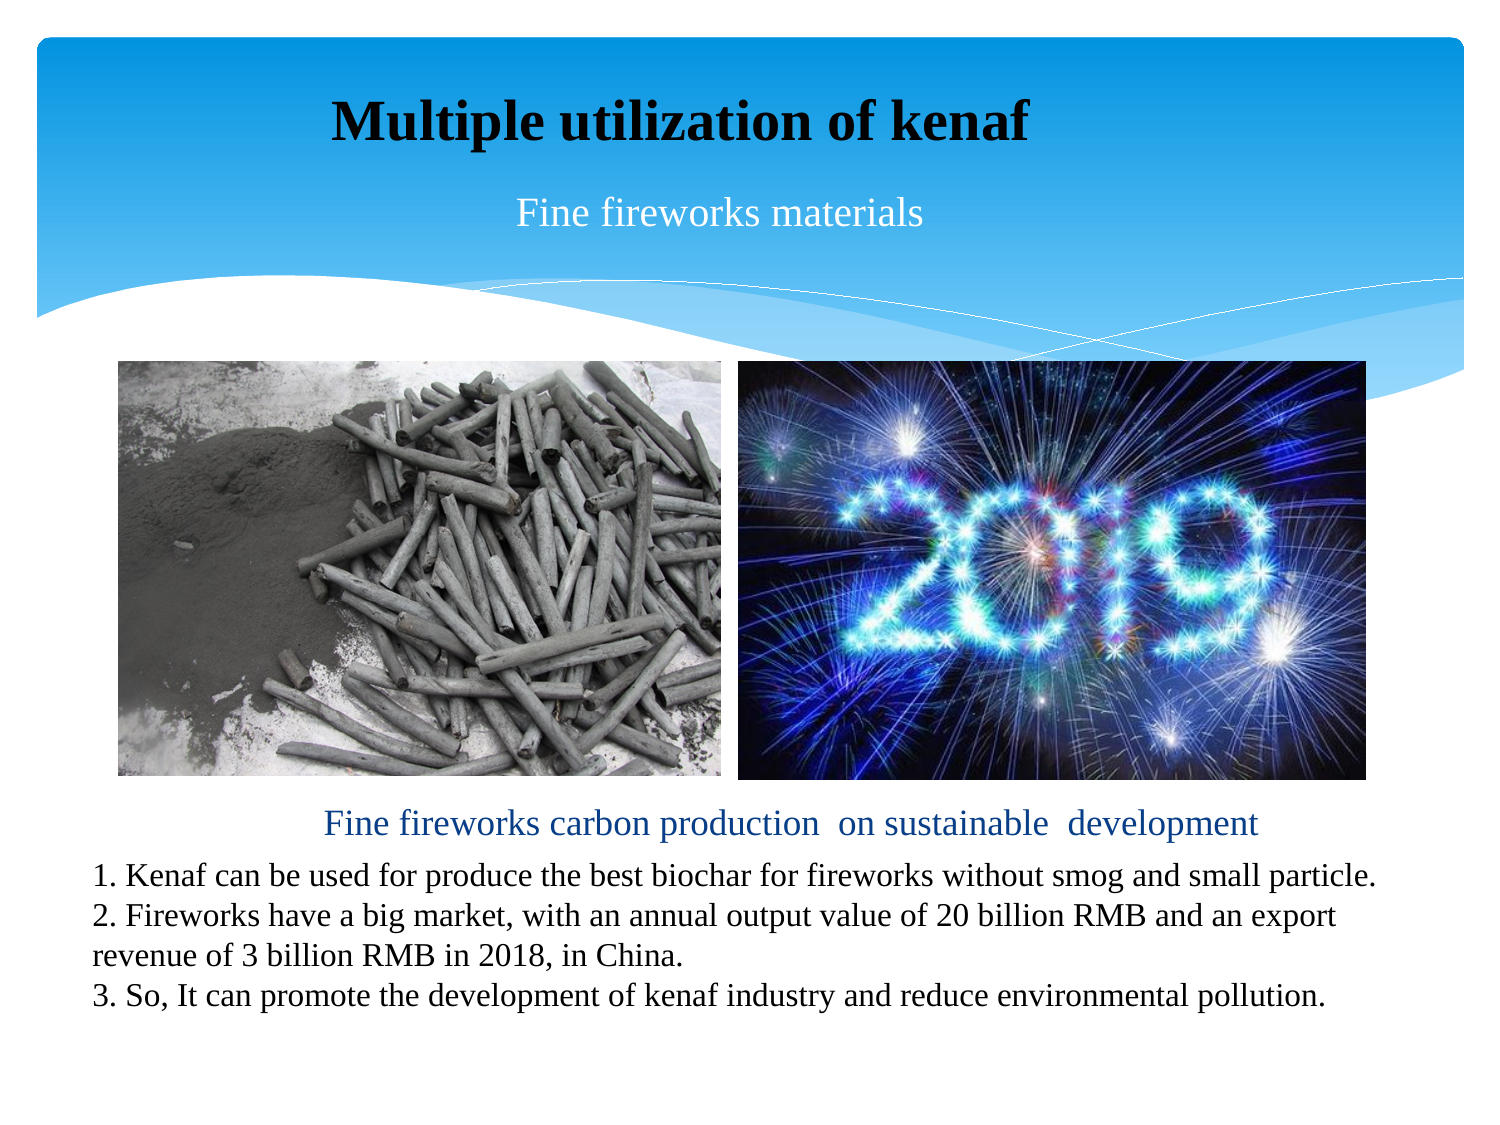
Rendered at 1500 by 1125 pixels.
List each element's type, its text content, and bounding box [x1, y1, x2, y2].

text_box 1. Kenaf can be used for produce the best biochar for fireworks without smog and small particle. 2. Fireworks have a big market, with an annual output value of 20 billion RMB and an export revenue of 3 billion RMB in 2018, in China. 3. So, It can promote the development of kenaf industry and reduce environmental pollution. [77, 845, 1421, 1021]
list Fine fireworks carbon production on sustainable development [274, 775, 1284, 845]
text_box Multiple utilization of kenaf [316, 74, 1182, 160]
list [737, 361, 1366, 780]
picture [117, 361, 721, 776]
text_box Fine fireworks materials [501, 177, 940, 243]
